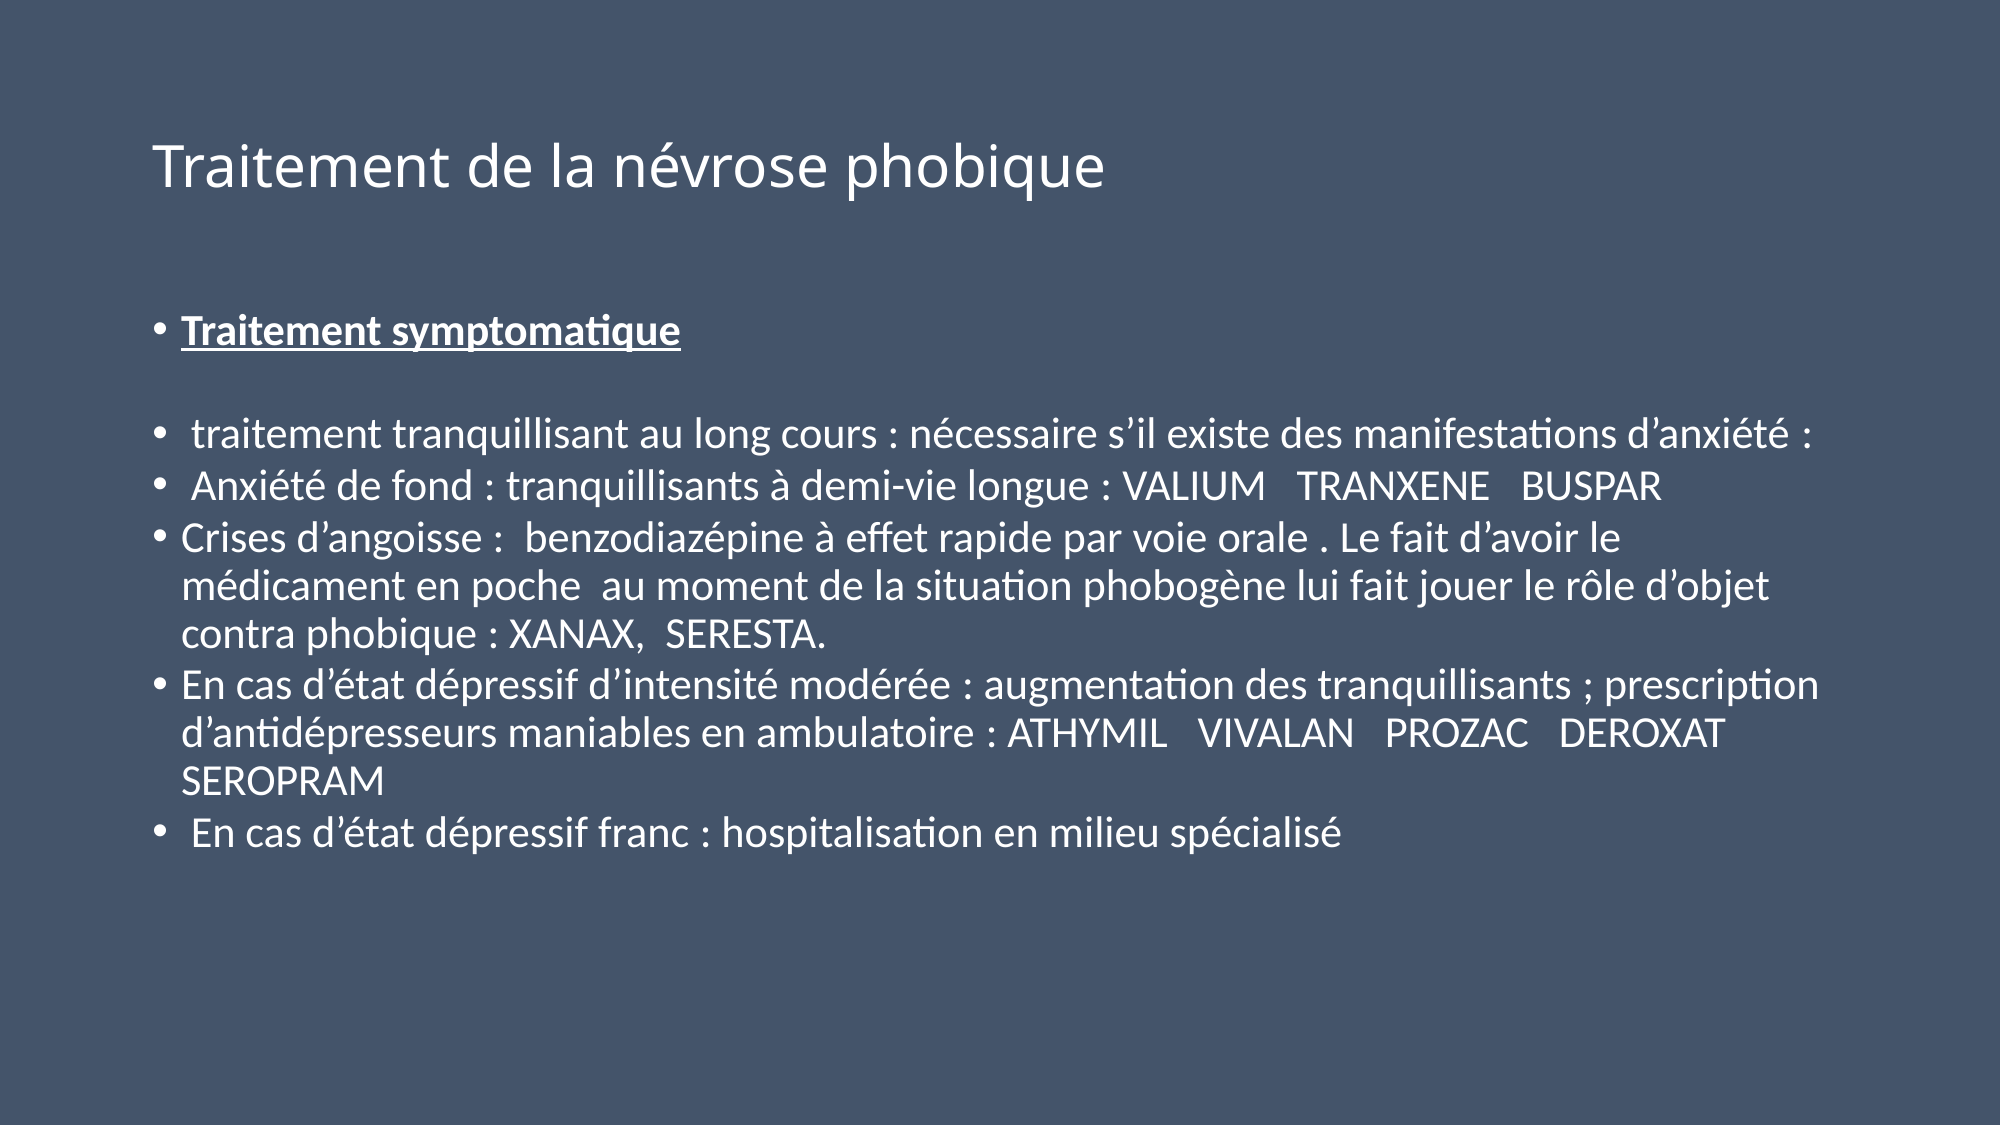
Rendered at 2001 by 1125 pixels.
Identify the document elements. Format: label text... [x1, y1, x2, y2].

list Traitement symptomatique traitement tranquillisant au long cours : nécessaire s’il existe des manifestations d’anxiété : Anxiété de fond : tranquillisants à demi-vie longue : VALIUM TRANXENE BUSPAR Crises d’angoisse : benzodiazépine à effet rapide par voie orale . Le fait d’avoir le médicament en poche au moment de la situation phobogène lui fait jouer le rôle d’objet contra phobique : XANAX, SERESTA. En cas d’état dépressif d’intensité modérée : augmentation des tranquillisants ; prescription d’antidépresseurs maniables en ambulatoire : ATHYMIL VIVALAN PROZAC DEROXAT SEROPRAM En cas d’état dépressif franc : hospitalisation en milieu spécialisé [137, 299, 1863, 1014]
title Traitement de la névrose phobique [137, 59, 1863, 278]
